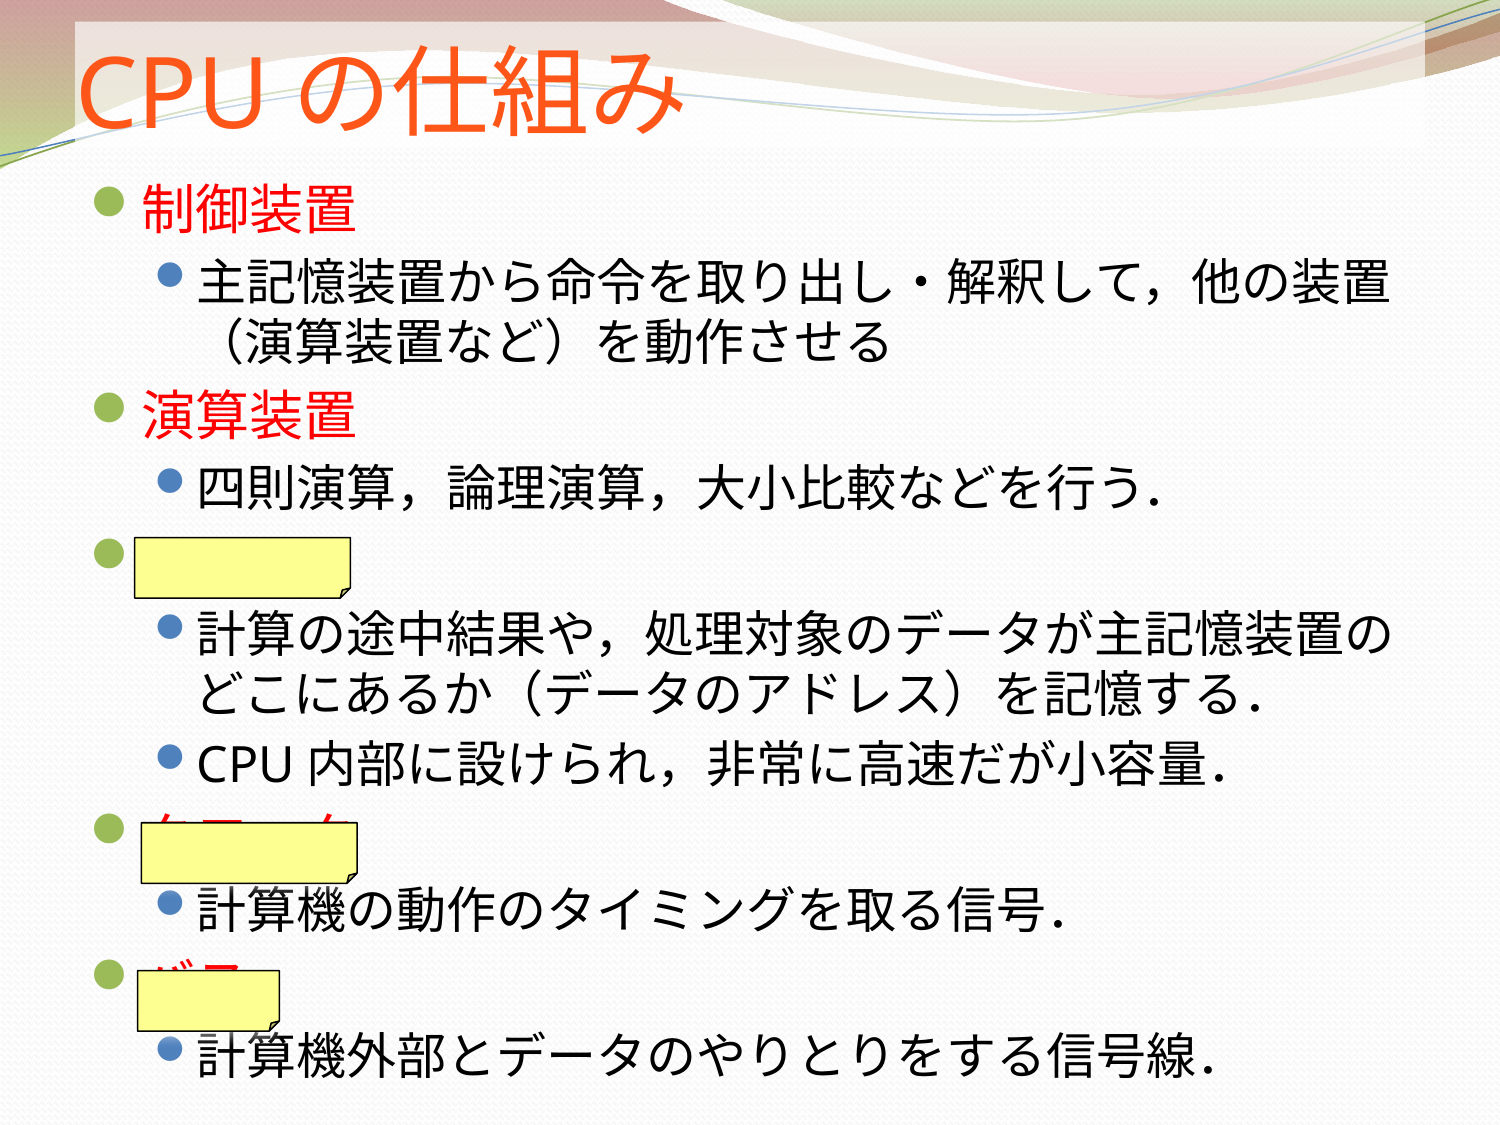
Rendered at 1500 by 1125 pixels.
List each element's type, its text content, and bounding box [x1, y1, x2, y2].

text_box [133, 536, 352, 599]
text_box [136, 969, 281, 1032]
list 制御装置 主記憶装置から命令を取り出し・解釈して，他の装置（演算装置など）を動作させる 演算装置 四則演算，論理演算，大小比較などを行う． レジスタ 計算の途中結果や，処理対象のデータが主記憶装置のどこにあるか（データのアドレス）を記憶する． CPU内部に設けられ，非常に高速だが小容量． クロック 計算機の動作のタイミングを取る信号． バス 計算機外部とデータのやりとりをする信号線． [75, 168, 1425, 1125]
text_box [140, 821, 358, 885]
title CPUの仕組み [75, 21, 1425, 149]
